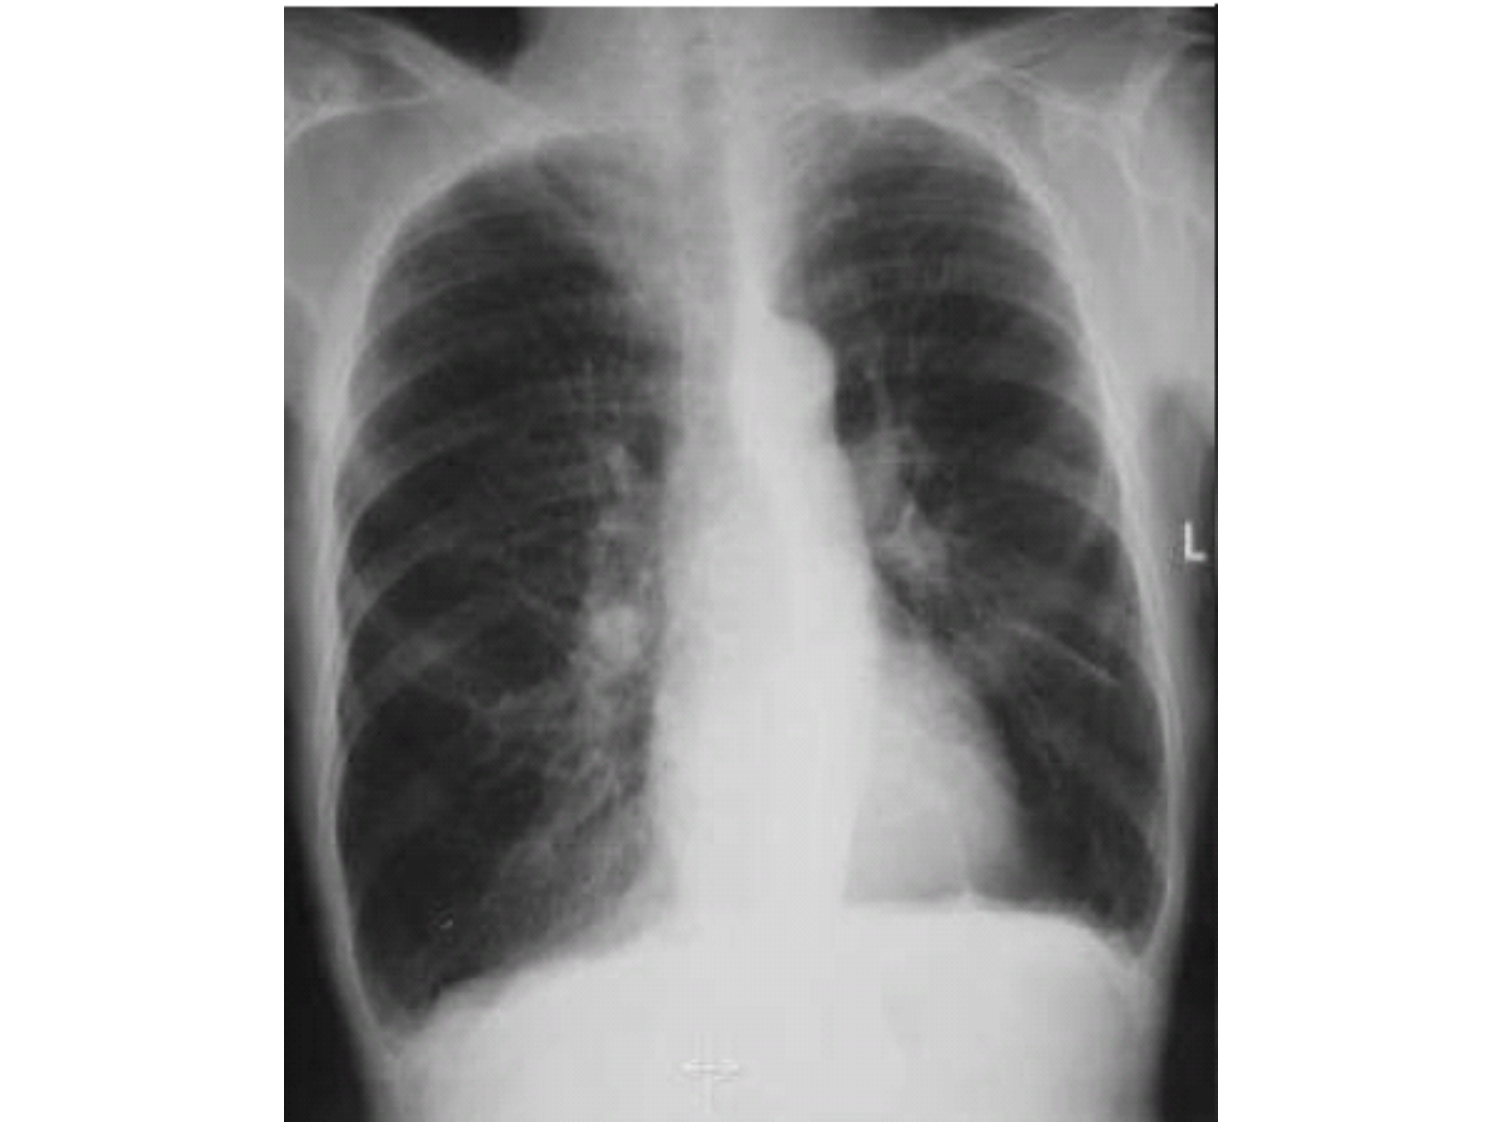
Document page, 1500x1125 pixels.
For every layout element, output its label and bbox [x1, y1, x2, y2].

picture [284, 0, 1218, 1123]
